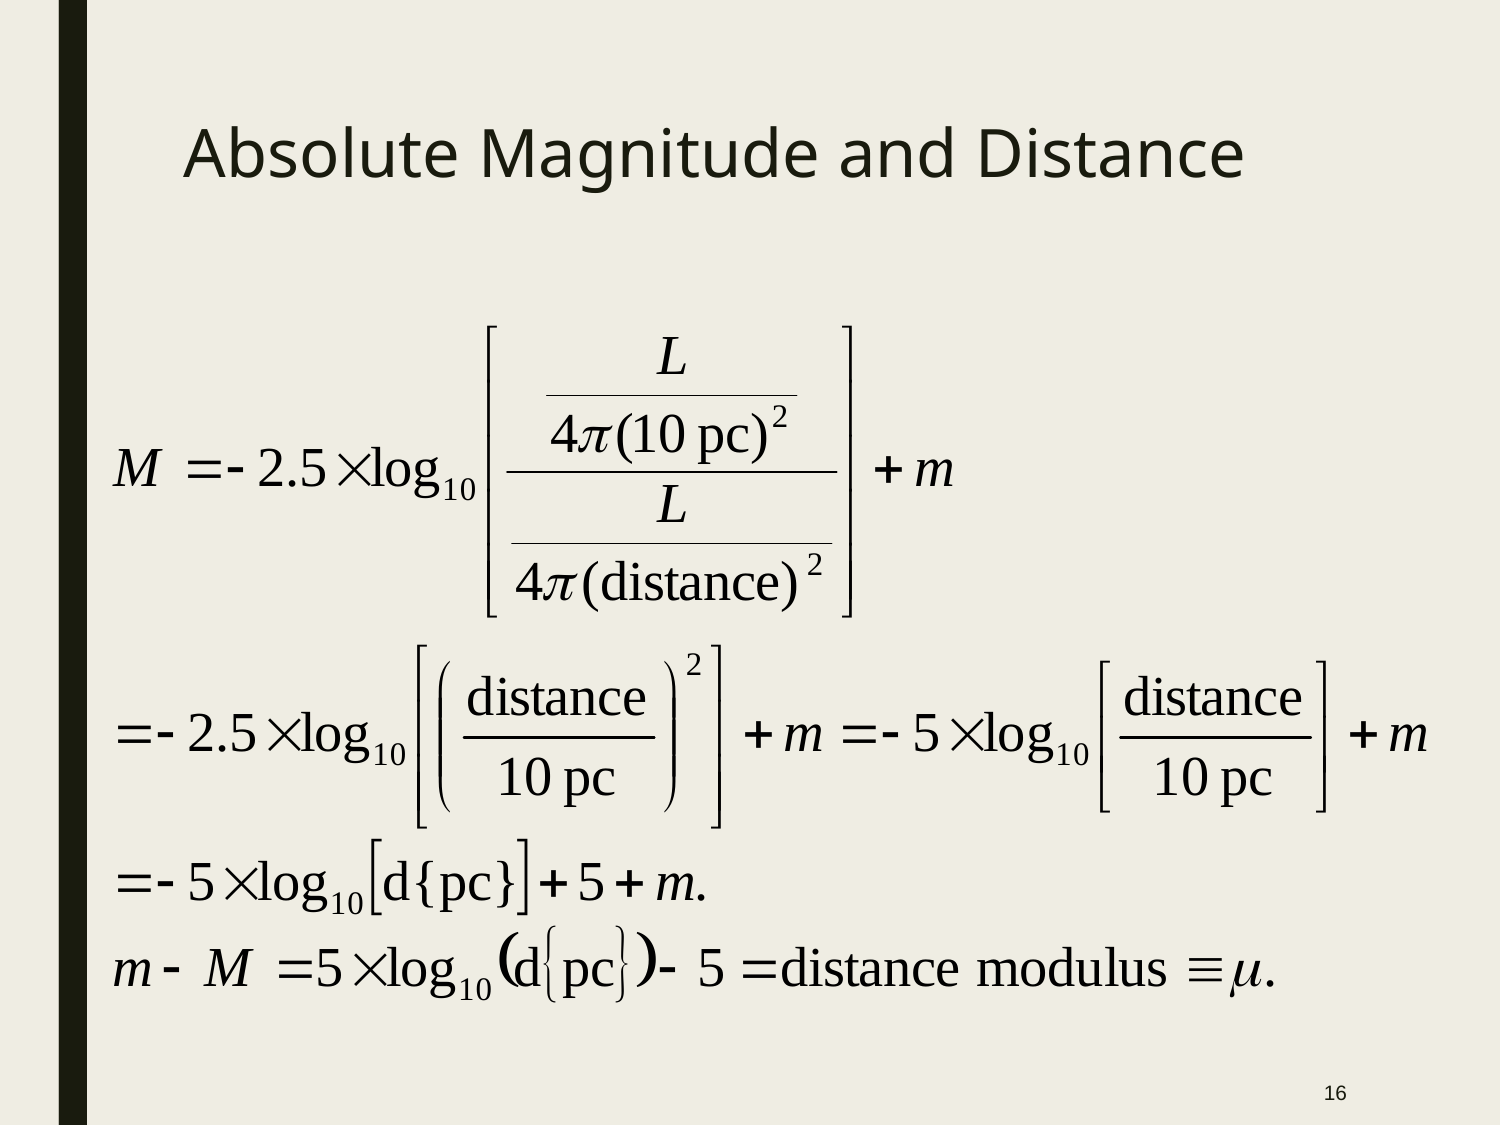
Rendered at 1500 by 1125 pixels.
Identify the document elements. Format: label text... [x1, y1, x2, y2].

title Absolute Magnitude and Distance [168, 112, 1351, 233]
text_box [103, 315, 1438, 1013]
slide_number 16 [1165, 1058, 1362, 1125]
